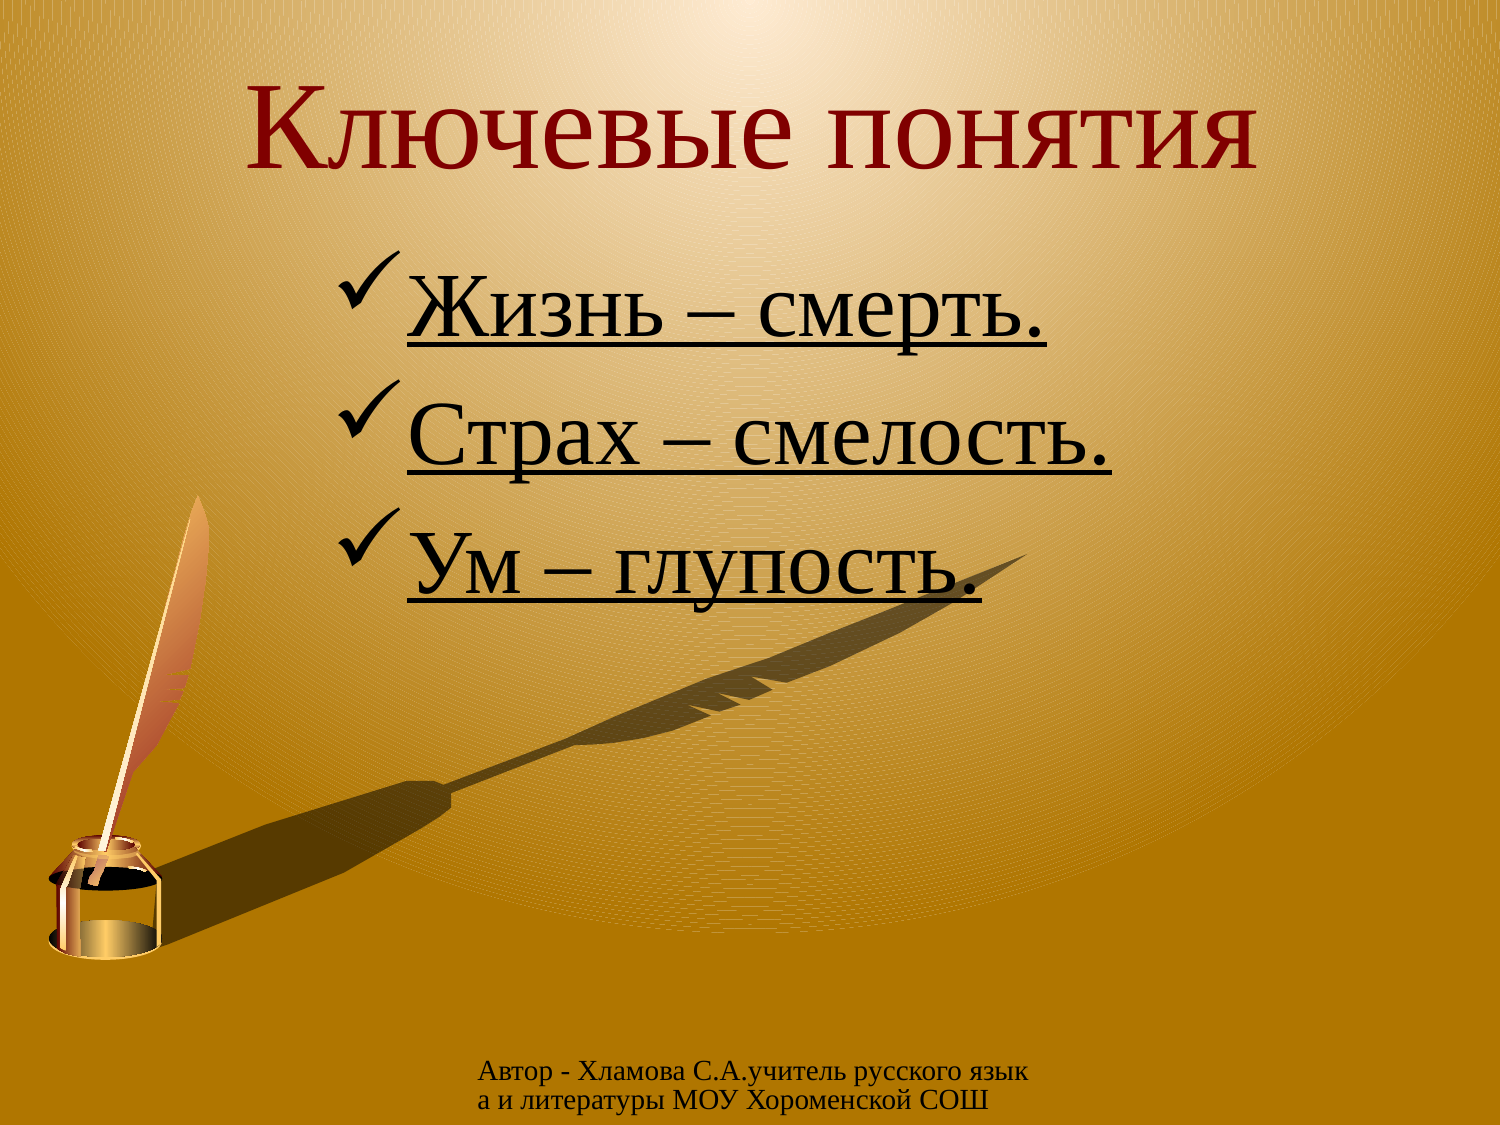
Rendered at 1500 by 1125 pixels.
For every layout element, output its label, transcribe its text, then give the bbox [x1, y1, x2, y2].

list Жизнь – смерть. Страх – смелость. Ум – глупость. [316, 237, 1231, 880]
title Ключевые понятия [29, 19, 1475, 219]
footer Автор - Хламова С.А.учитель русского языка и литературы МОУ Хороменской СОШ [461, 1031, 1050, 1107]
